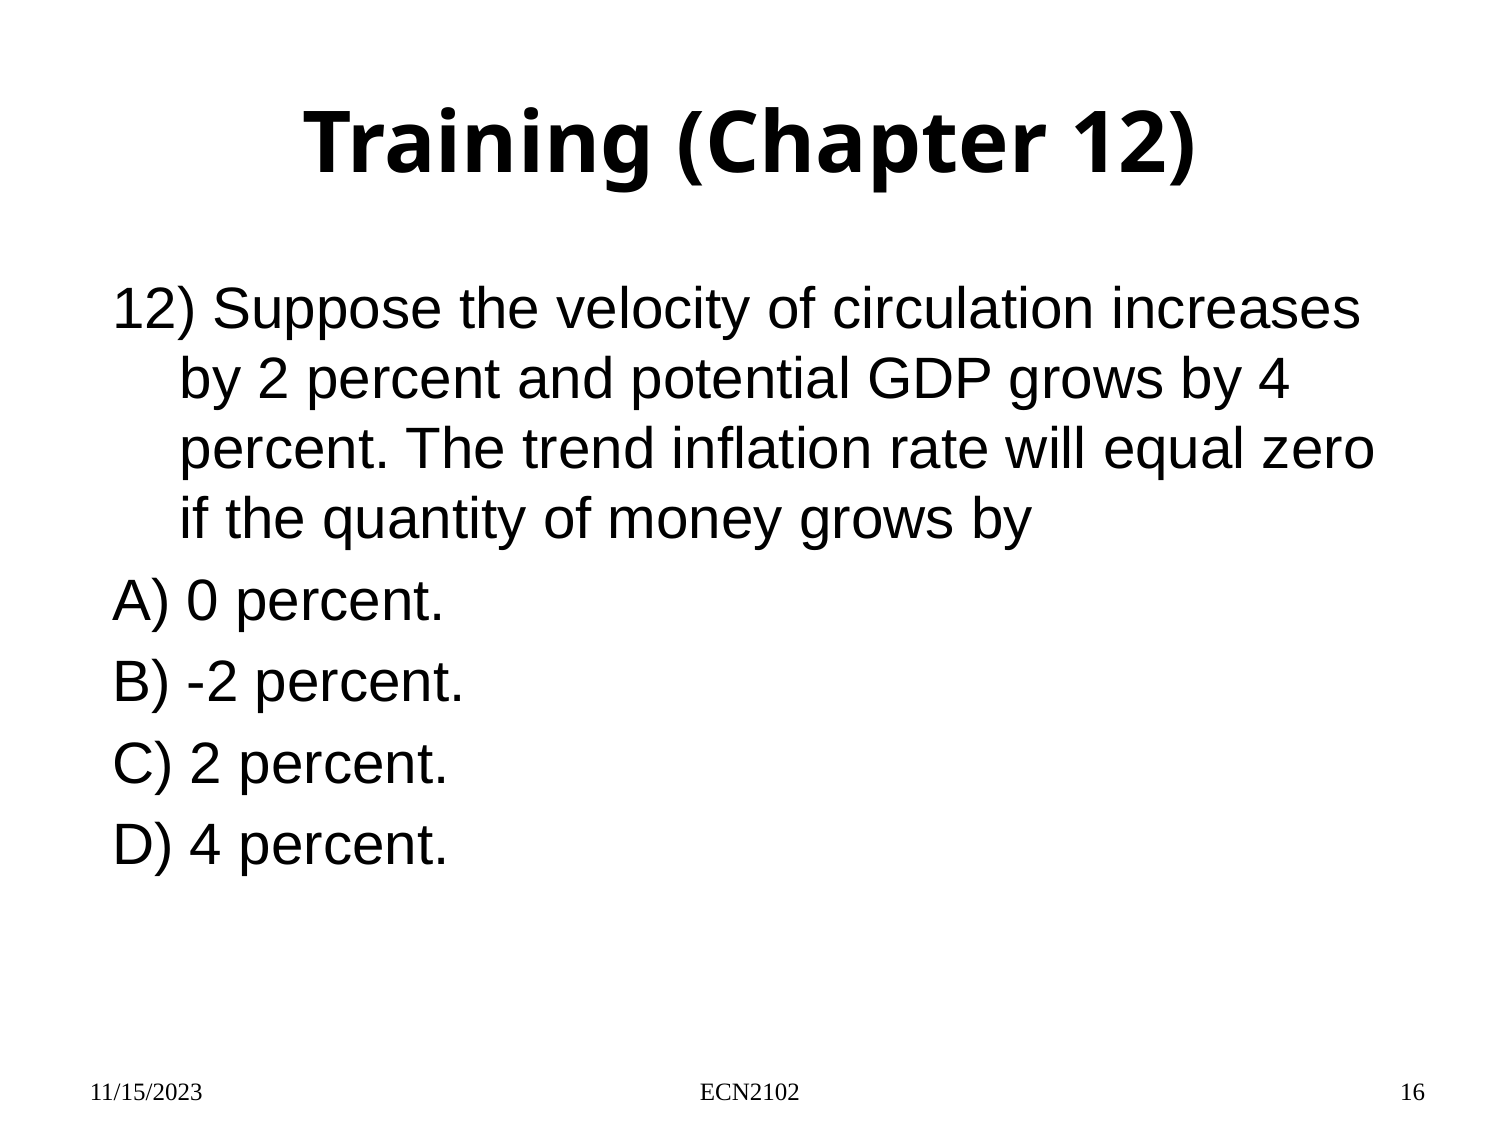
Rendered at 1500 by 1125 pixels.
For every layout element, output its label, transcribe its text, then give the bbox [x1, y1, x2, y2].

list 12) Suppose the velocity of circulation increases by 2 percent and potential GDP grows by 4 percent. The trend inflation rate will equal zero if the quantity of money grows by A) 0 percent. B) -2 percent. C) 2 percent. D) 4 percent. [75, 262, 1425, 1035]
slide_number 16 [1299, 1052, 1425, 1113]
title Training (Chapter 12) [75, 45, 1425, 233]
footer ECN2102 [512, 1052, 988, 1113]
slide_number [75, 1052, 425, 1113]
